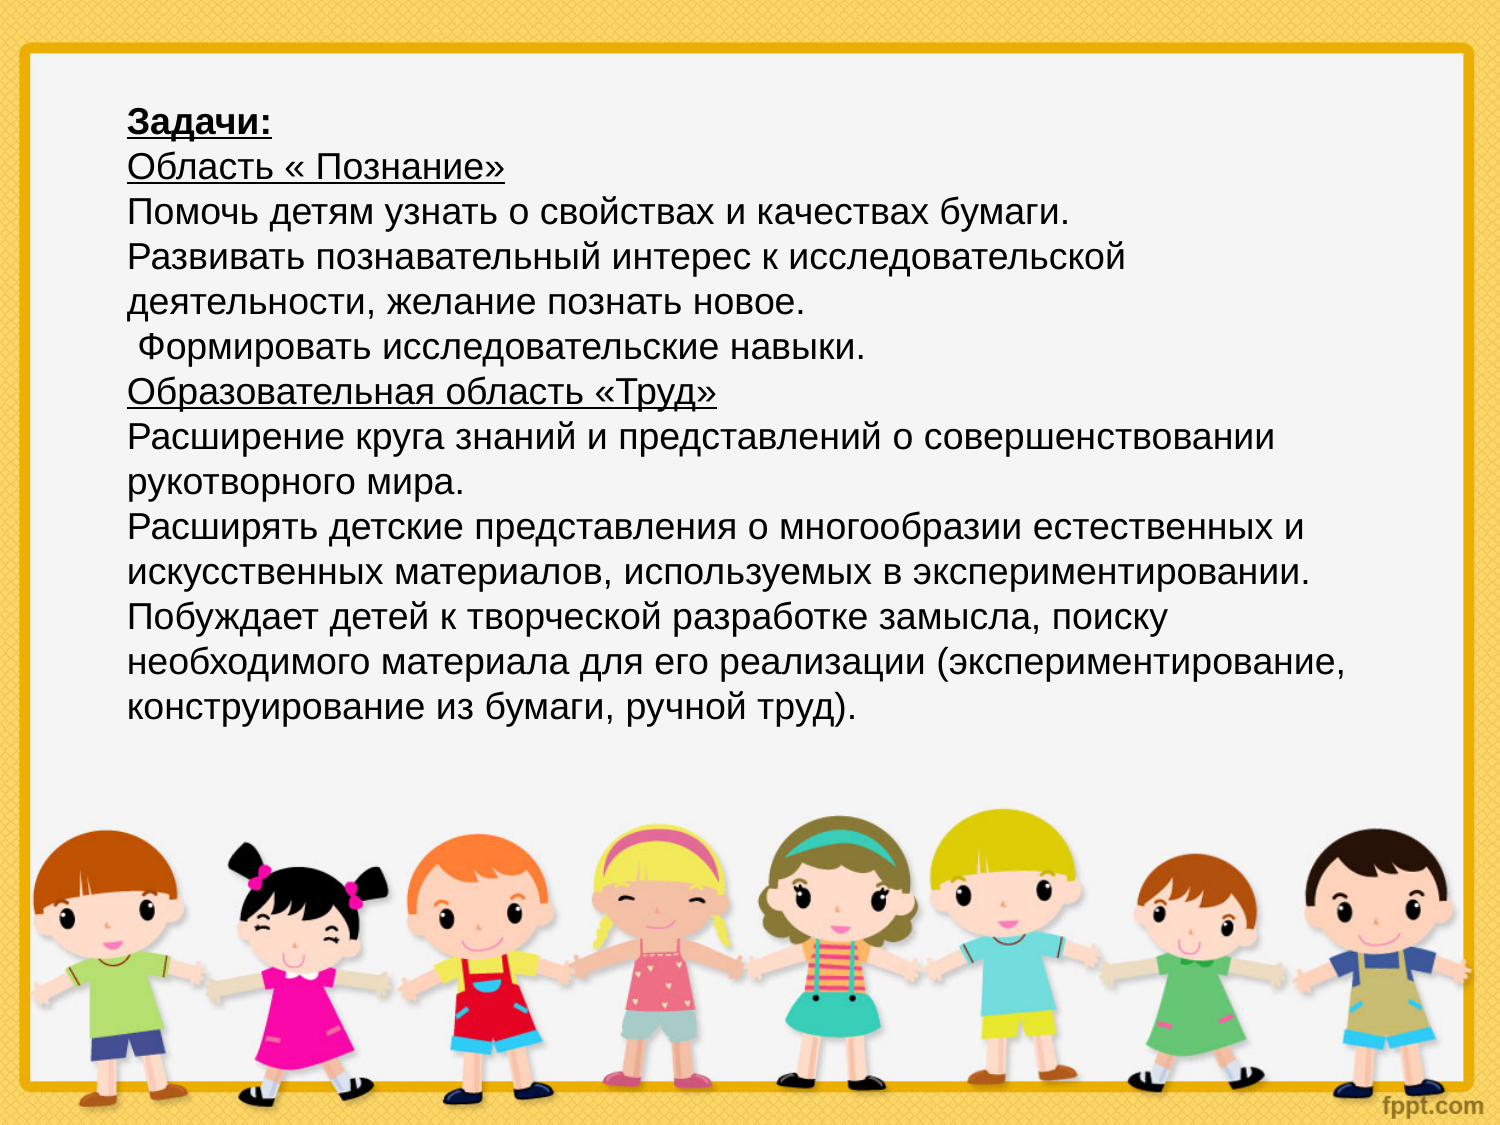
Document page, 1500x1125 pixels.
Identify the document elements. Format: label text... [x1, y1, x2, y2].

picture [0, 0, 1500, 1125]
text_box Задачи: Область « Познание» Помочь детям узнать о свойствах и качествах бумаги. Развивать познавательный интерес к исследовательской деятельности, желание познать новое. Формировать исследовательские навыки. Образовательная область «Труд» Расширение круга знаний и представлений о совершенствовании рукотворного мира. Расширять детские представления о многообразии естественных и искусственных материалов, используемых в экспериментировании. Побуждает детей к творческой разработке замысла, поиску необходимого материала для его реализации (экспериментирование, конструирование из бумаги, ручной труд). [112, 89, 1400, 735]
